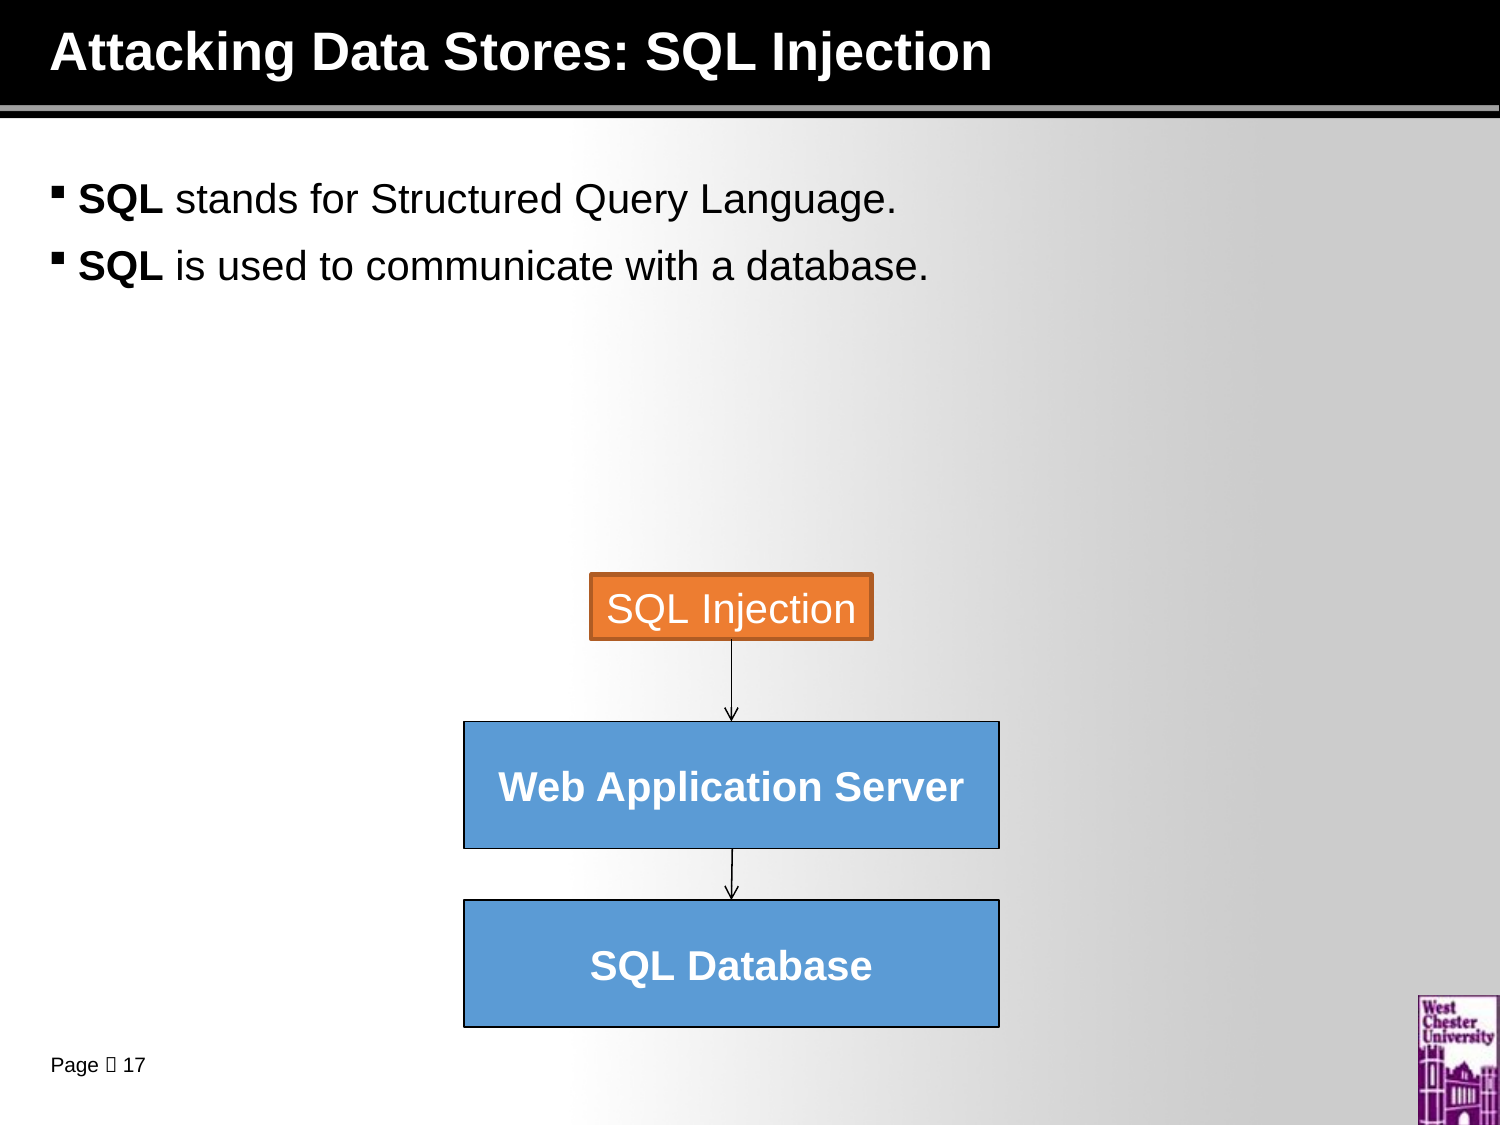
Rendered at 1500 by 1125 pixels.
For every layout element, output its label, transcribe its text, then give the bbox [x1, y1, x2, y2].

text_box SQL Injection [589, 572, 874, 641]
title Attacking Data Stores: SQL Injection [49, 16, 1447, 123]
picture [0, 0, 1500, 1125]
text_box Web Application Server [463, 721, 999, 849]
text_box SQL Database [463, 899, 999, 1028]
list SQL stands for Structured Query Language. SQL is used to communicate with a database. [48, 172, 1447, 880]
